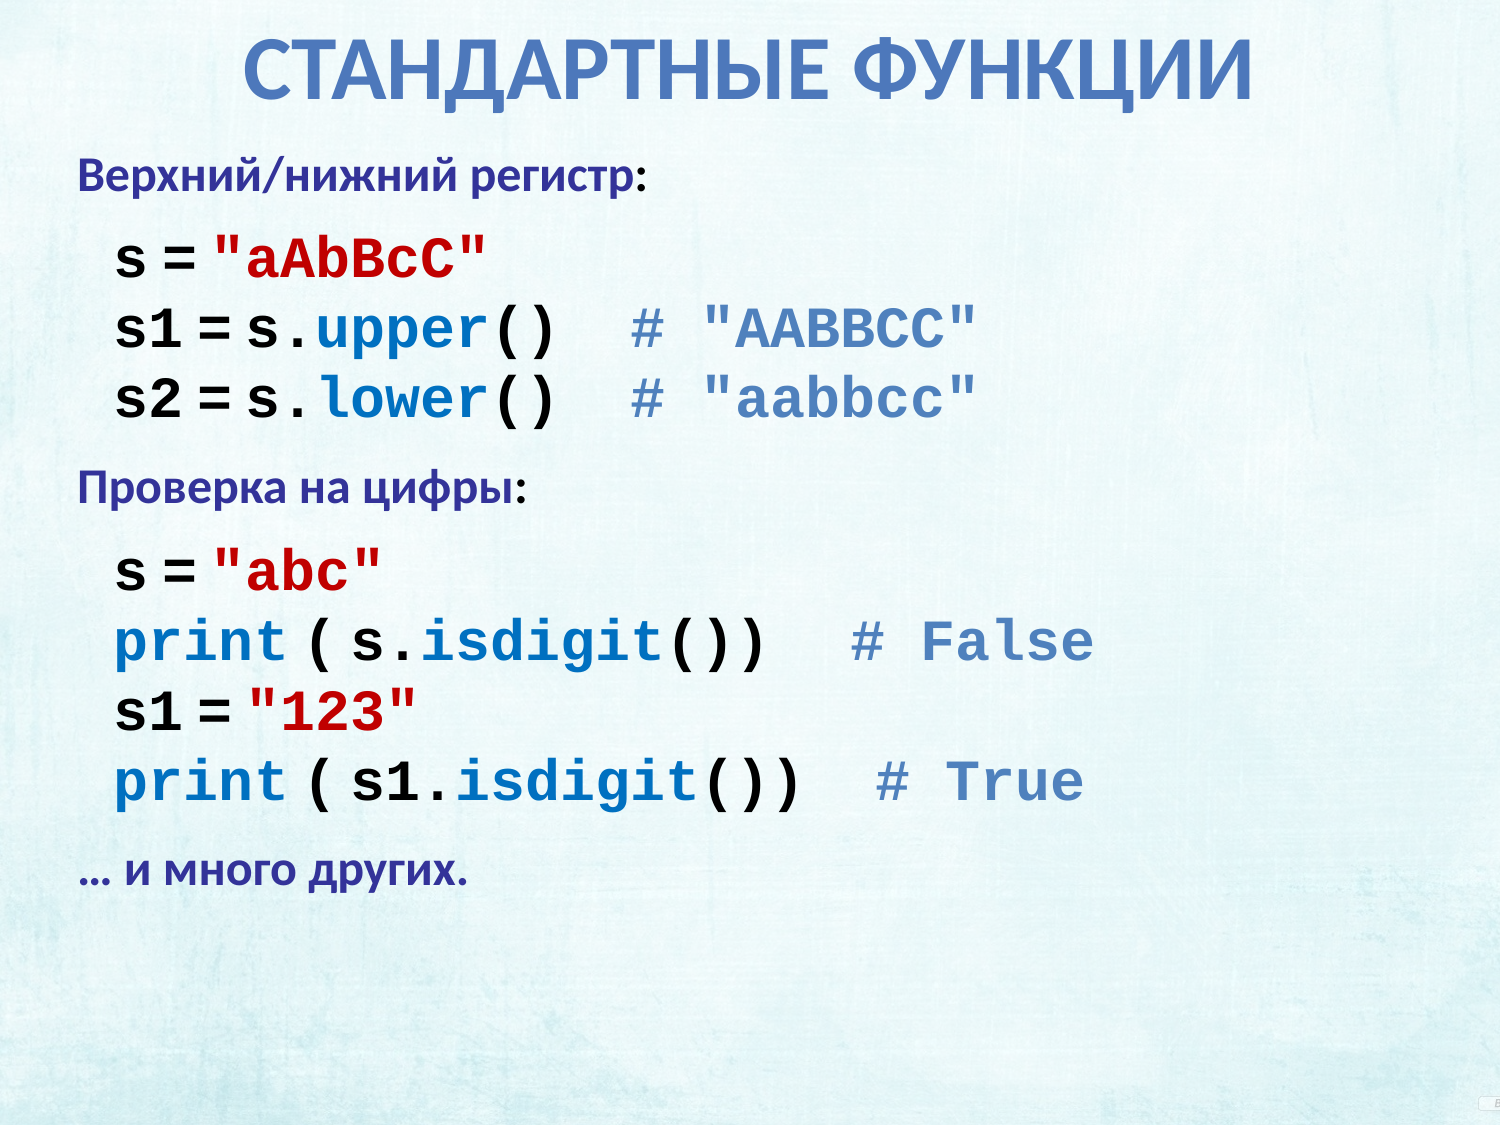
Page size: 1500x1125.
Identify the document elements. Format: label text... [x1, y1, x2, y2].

text_box Верхний/нижний регистр: [62, 134, 883, 209]
text_box … и много других. [62, 828, 883, 904]
text_box s = "aAbBcC" s1 = s.upper() # "AABBCC" s2 = s.lower() # "aabbcc" [85, 211, 1190, 437]
text_box s = "abc" print ( s.isdigit()) # False s1 = "123" print ( s1.isdigit()) # True [85, 524, 1335, 820]
title Стандартные функции [0, 0, 1500, 127]
text_box Проверка на цифры: [62, 446, 883, 521]
